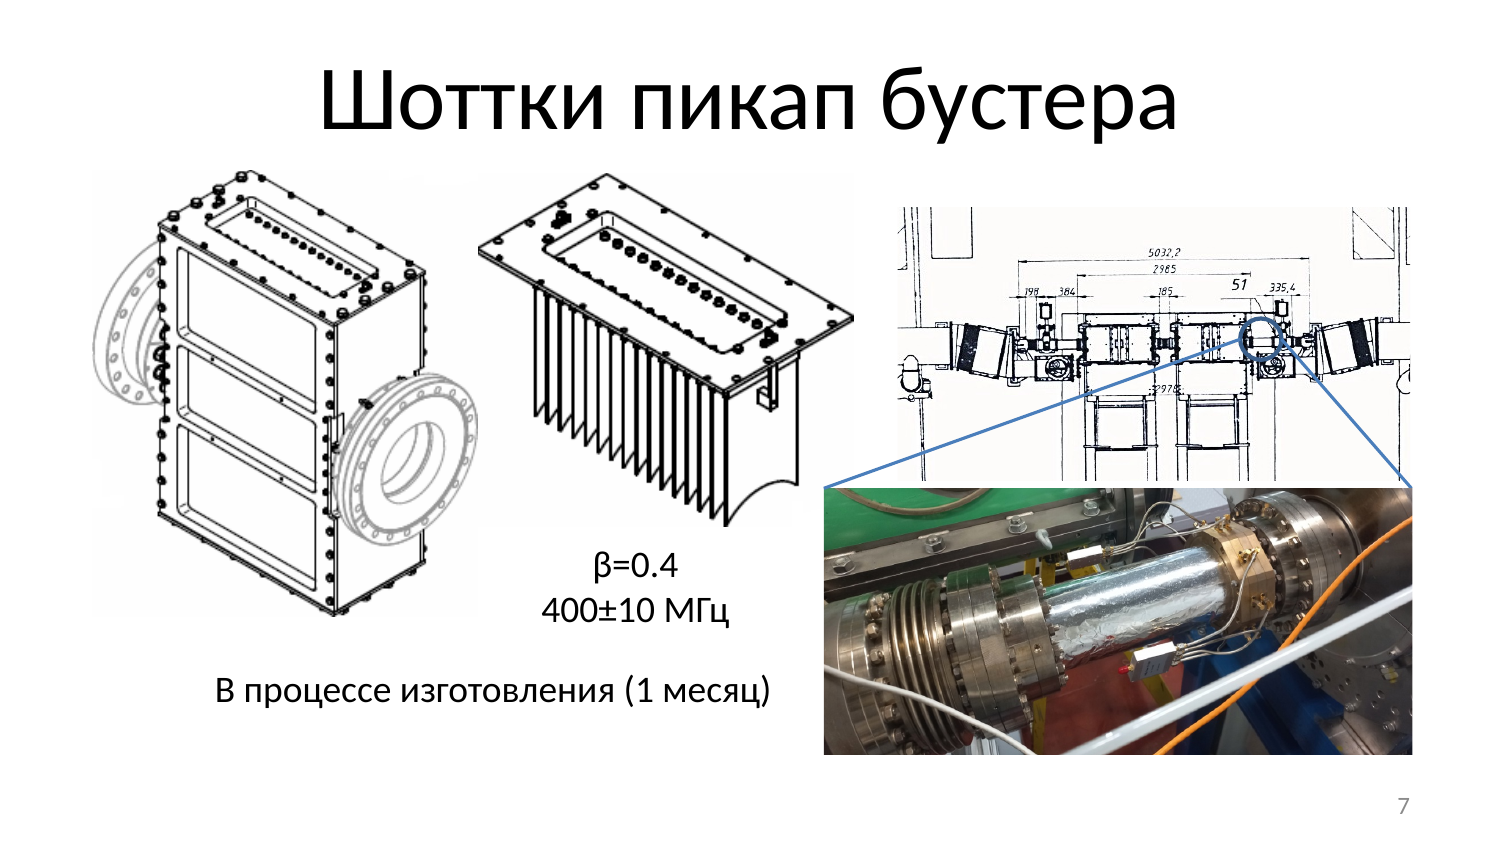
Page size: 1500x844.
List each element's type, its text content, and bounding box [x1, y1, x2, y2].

slide_number 7 [1074, 782, 1425, 827]
picture [897, 207, 1411, 481]
title Шоттки пикап бустера [75, 22, 1425, 164]
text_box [823, 338, 1241, 489]
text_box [1281, 338, 1412, 487]
picture [92, 170, 1413, 755]
text_box В процессе изготовления (1 месяц) [199, 658, 787, 718]
text_box β=0.4 400±10 МГц [476, 536, 795, 638]
